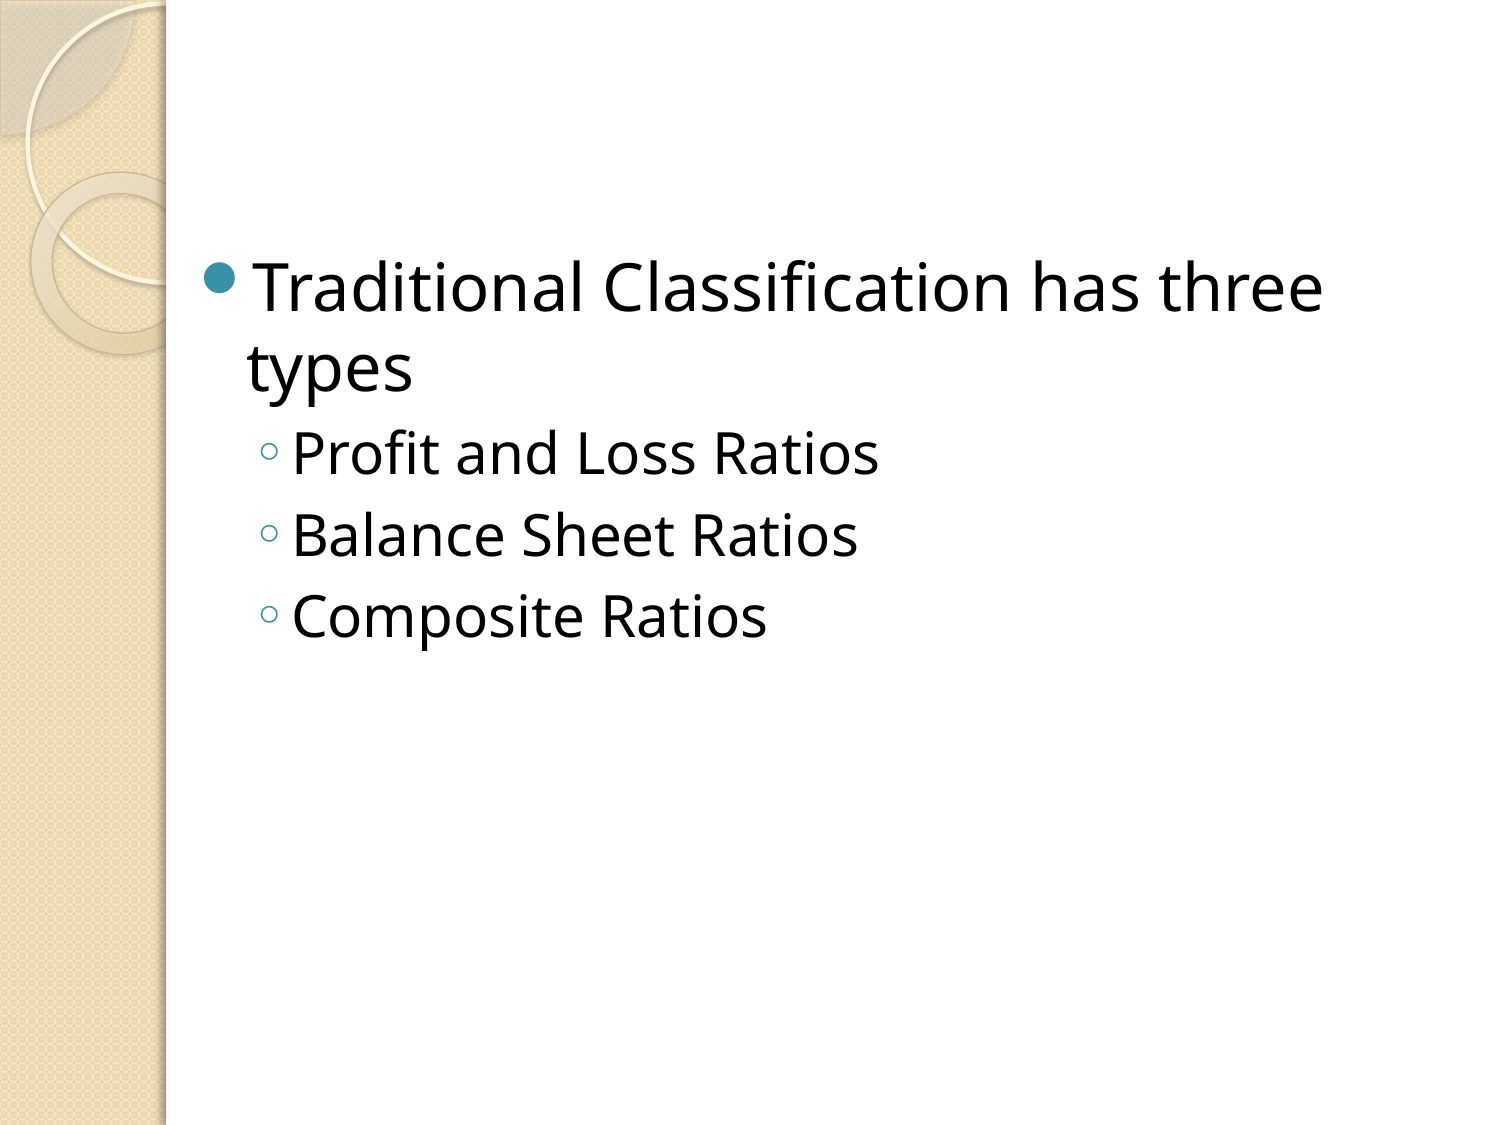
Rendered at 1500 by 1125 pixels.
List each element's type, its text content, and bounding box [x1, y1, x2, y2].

list Traditional Classification has three types Profit and Loss Ratios Balance Sheet Ratios Composite Ratios [171, 237, 1466, 1025]
